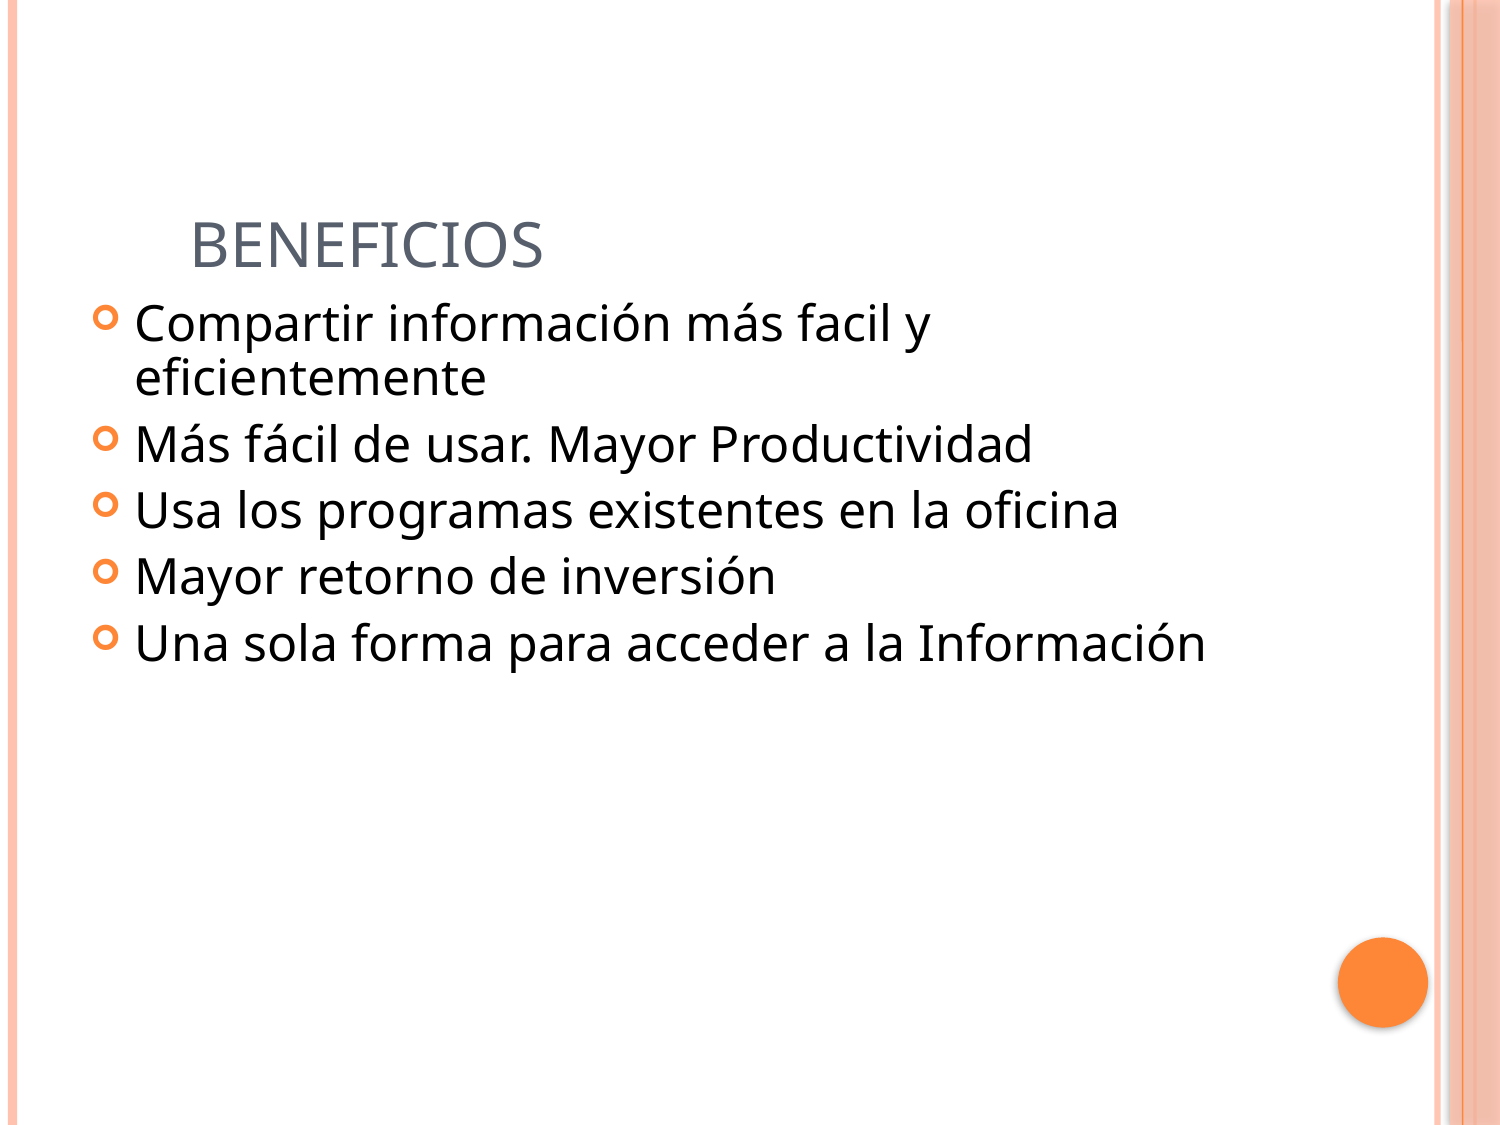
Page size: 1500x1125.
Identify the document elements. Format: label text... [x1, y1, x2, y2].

title Beneficios [174, 162, 1267, 288]
list Compartir información más facil y eficientemente Más fácil de usar. Mayor Productividad Usa los programas existentes en la oficina Mayor retorno de inversión Una sola forma para acceder a la Información [74, 290, 1301, 1063]
